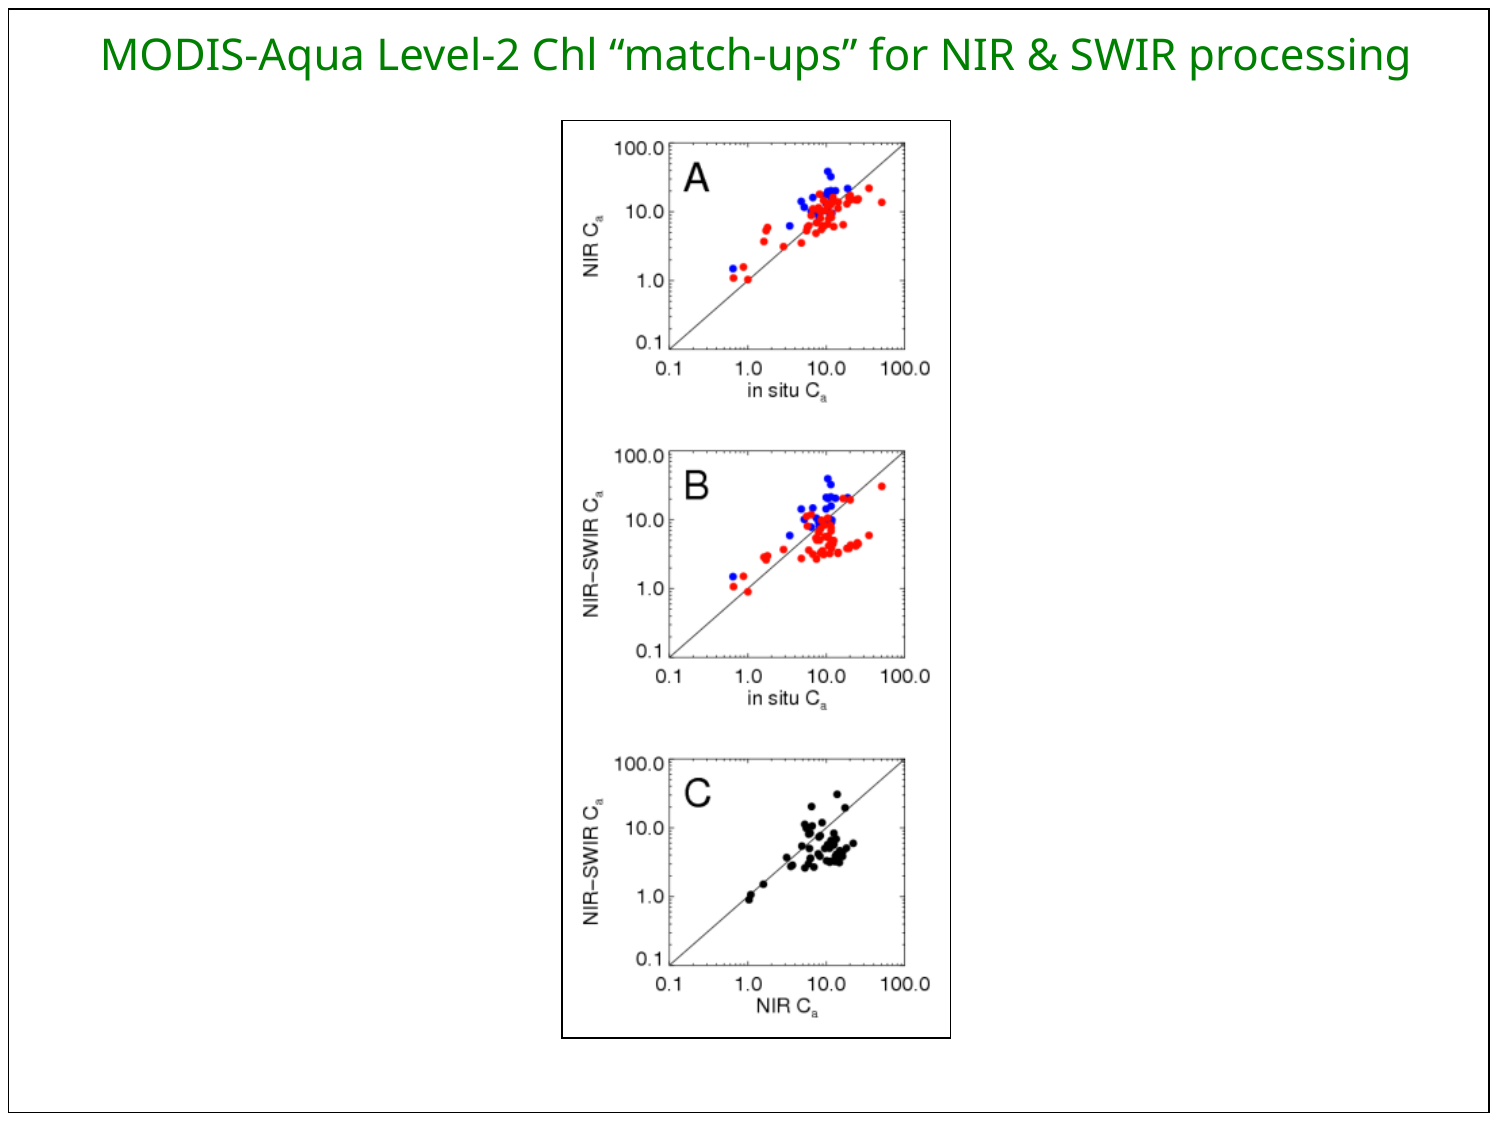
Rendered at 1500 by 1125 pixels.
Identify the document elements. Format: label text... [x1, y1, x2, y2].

text_box MODIS-Aqua Level-2 Chl “match-ups” for NIR & SWIR processing [37, 19, 1475, 87]
picture [562, 121, 951, 1038]
